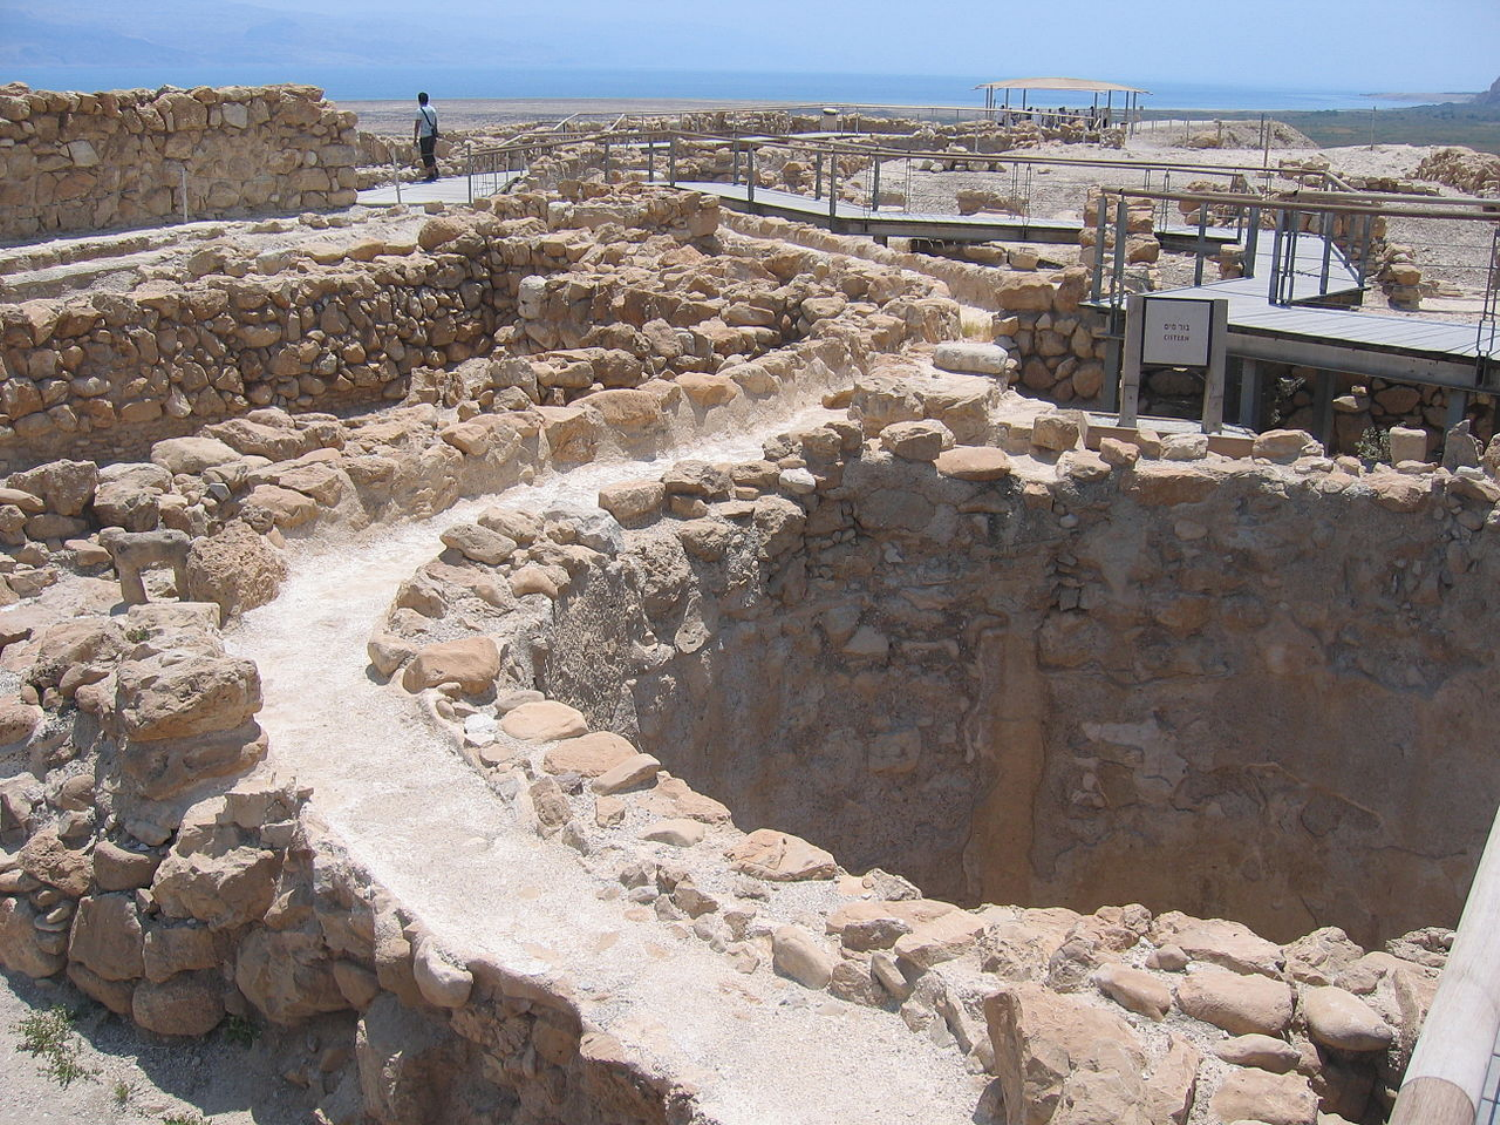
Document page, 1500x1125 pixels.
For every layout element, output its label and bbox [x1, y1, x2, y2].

list [0, 0, 1500, 1125]
